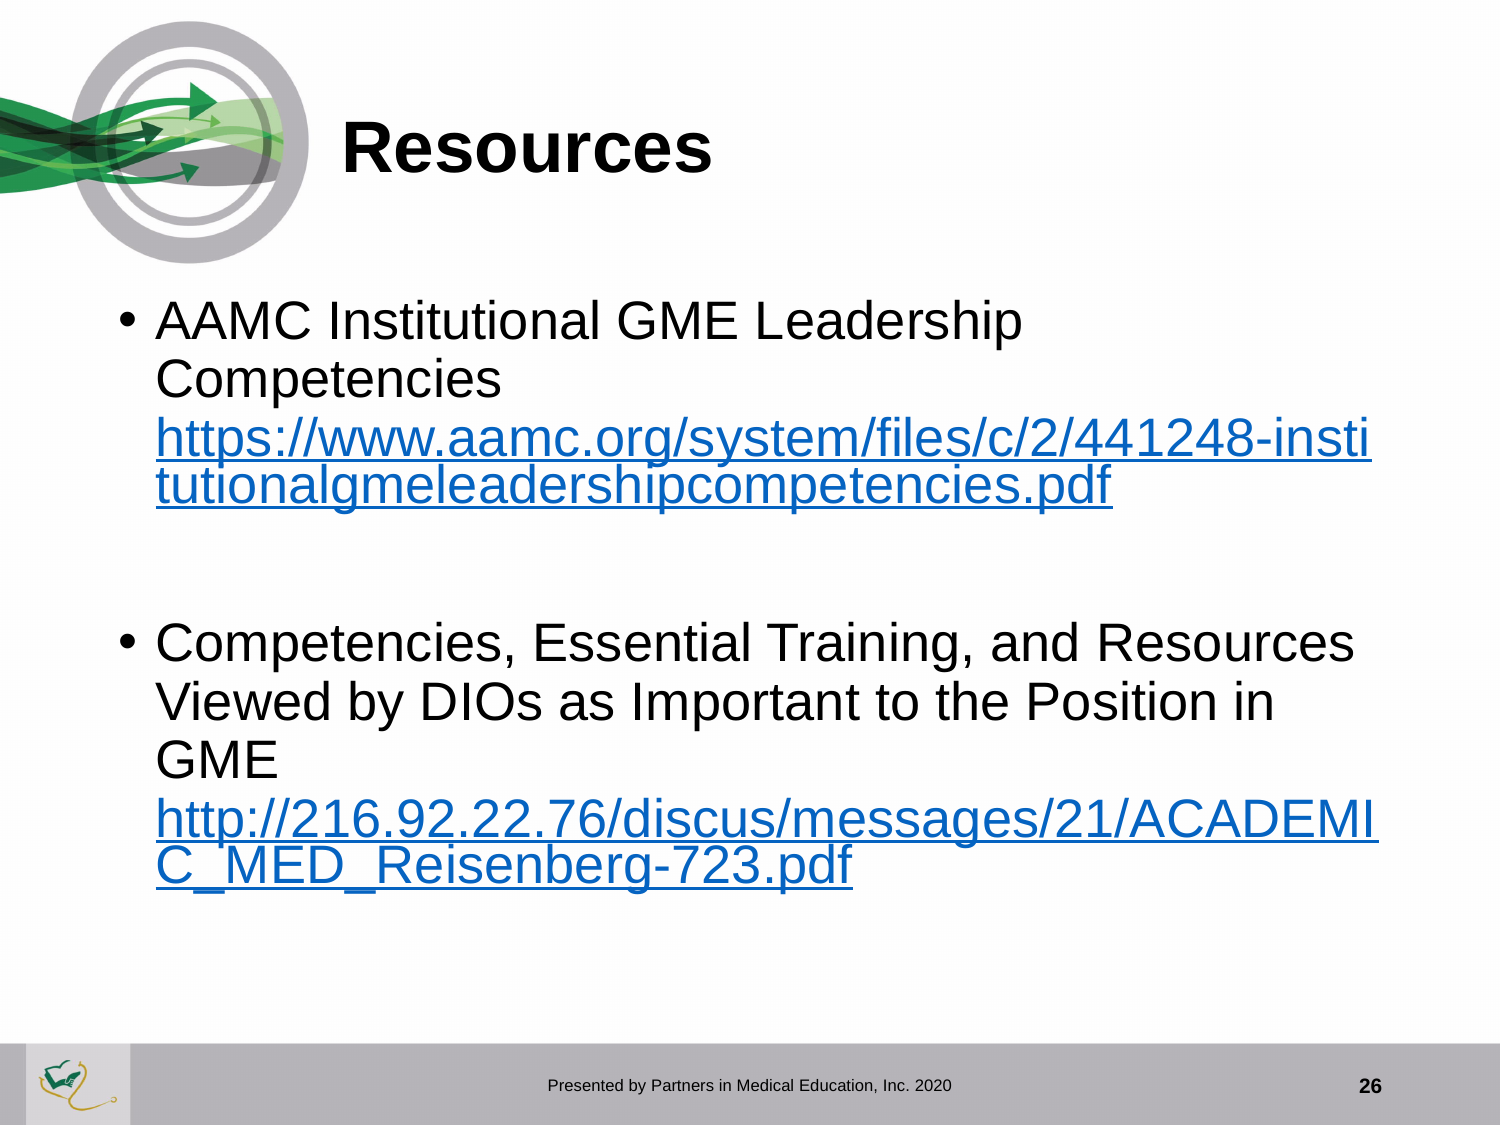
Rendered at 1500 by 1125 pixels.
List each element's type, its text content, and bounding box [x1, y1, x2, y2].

title Resources [326, 40, 1397, 258]
list AAMC Institutional GME Leadership Competencies https://www.aamc.org/system/files/c/2/441248-institutionalgmeleadershipcompetencies.pdf Competencies, Essential Training, and Resources Viewed by DIOs as Important to the Position in GME http://216.92.22.76/discus/messages/21/ACADEMIC_MED_Reisenberg-723.pdf [103, 285, 1397, 1014]
slide_number 26 [1059, 1055, 1397, 1116]
footer Presented by Partners in Medical Education, Inc. 2020 [496, 1055, 1004, 1116]
picture [0, 0, 1500, 1125]
